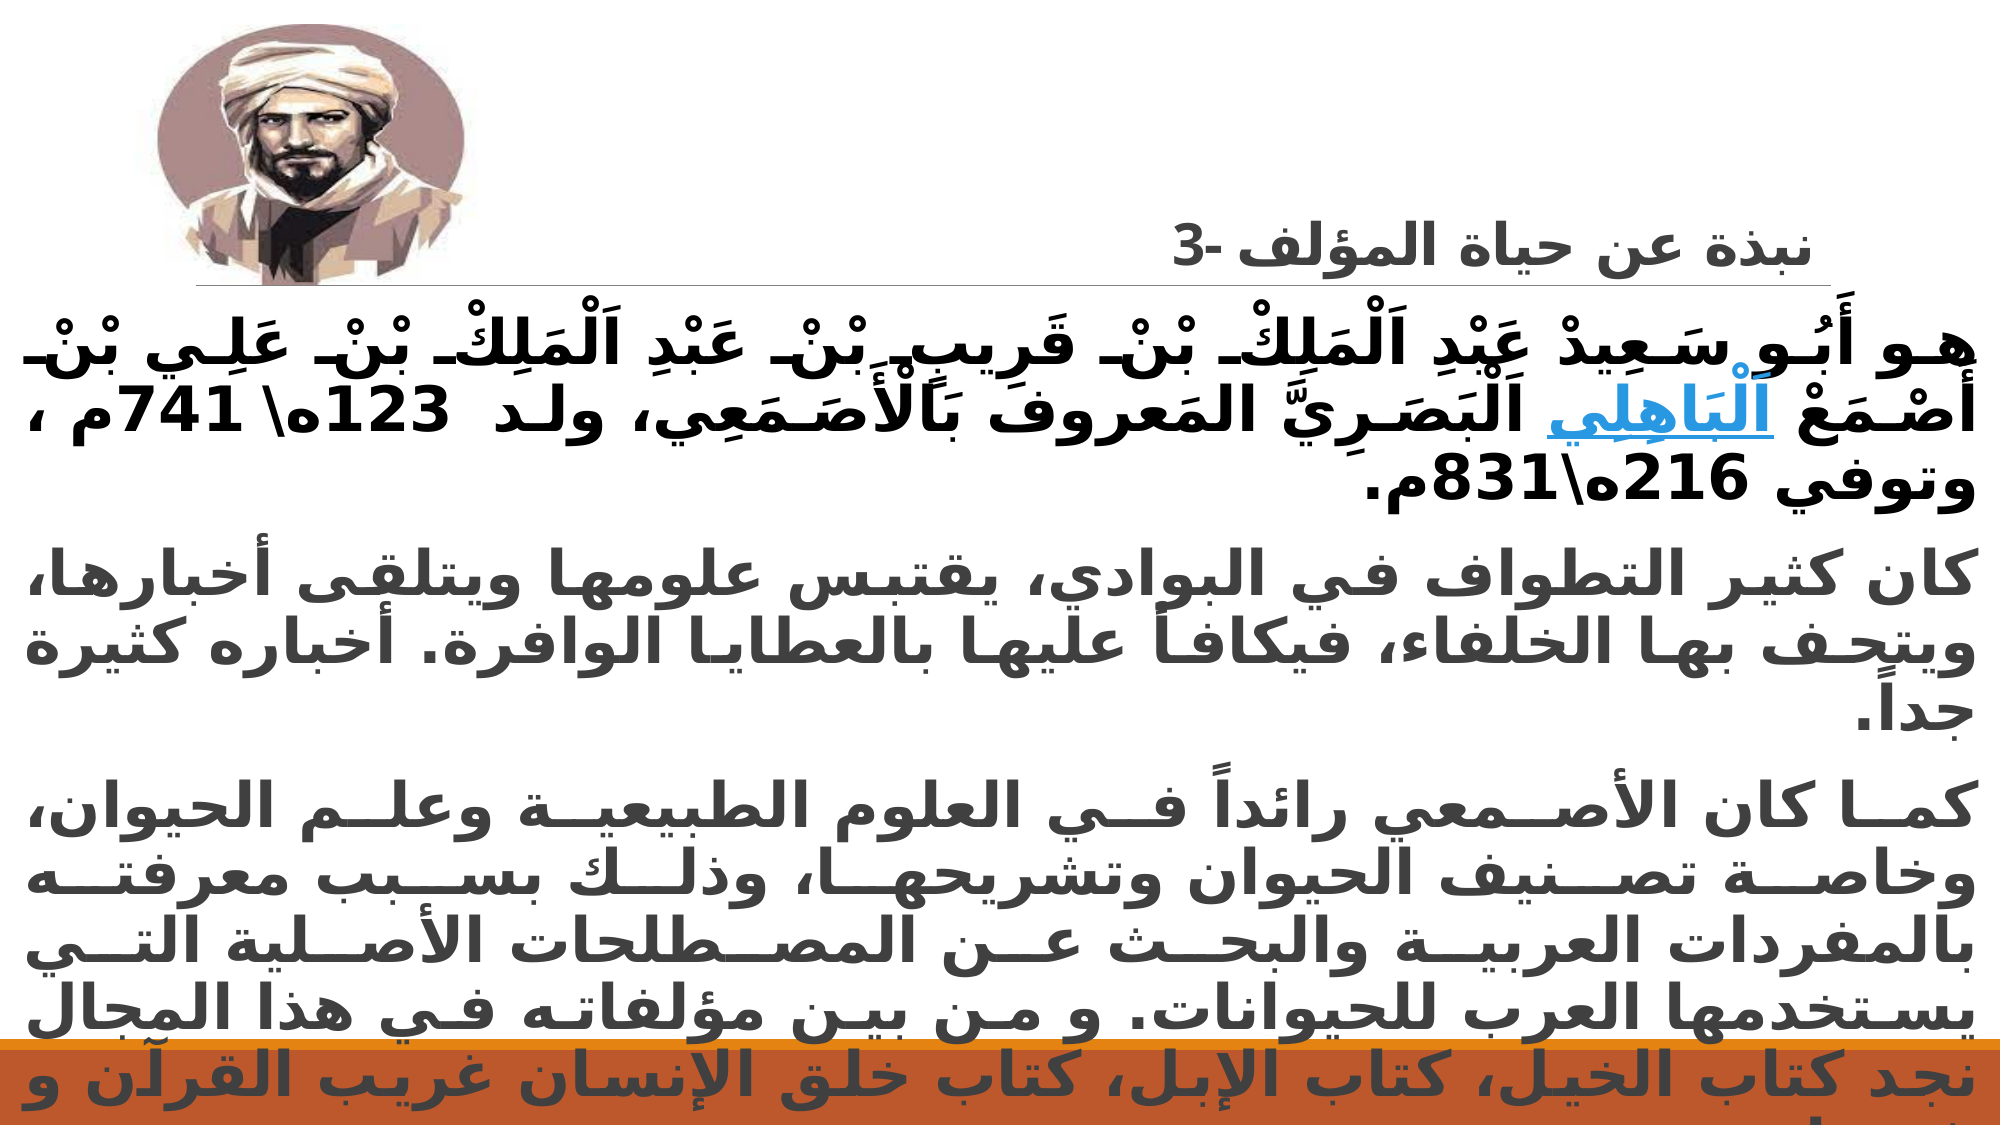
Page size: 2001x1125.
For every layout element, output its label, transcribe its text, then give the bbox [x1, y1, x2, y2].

title 3- نبذة عن حياة المؤلف [548, 81, 1830, 285]
picture [79, 23, 539, 286]
list هو أَبُو سَعِيدْ عَبْدِ اَلْمَلِكْ بْنْ قَرِيبٍ بْنْ عَبْدِ اَلْمَلِكْ بْنْ عَلِي بْنْ أَصْمَعْ اَلْبَاهِلِي اَلْبَصَرِيَّ المَعروف بَالْأَصَمَعِي، ولد 123ه\741م ، وتوفي 216ه\831م. كان كثير التطواف في البوادي، يقتبس علومها ويتلقى أخبارها، ويتحف بها الخلفاء، فيكافأ عليها بالعطايا الوافرة. أخباره كثيرة جداً. كما كان الأصمعي رائداً في العلوم الطبيعية وعلم الحيوان، وخاصة تصنيف الحيوان وتشريحها، وذلك بسبب معرفته بالمفردات العربية والبحث عن المصطلحات الأصلية التي يستخدمها العرب للحيوانات. و من بين مؤلفاته في هذا المجال نجد كتاب الخيل، كتاب الإبل، كتاب خلق الإنسان غريب القرآن و غيرها وله في مجالات اللغة بشكل عام مثل: أبيات المعاني ،الأجناس ،أصول الكلام، الأضداد، الألفاظ، الأمثال، الأنواء، الأوقاف، تأريخ الملوك، جزيرة العرب. [24, 302, 1979, 1012]
